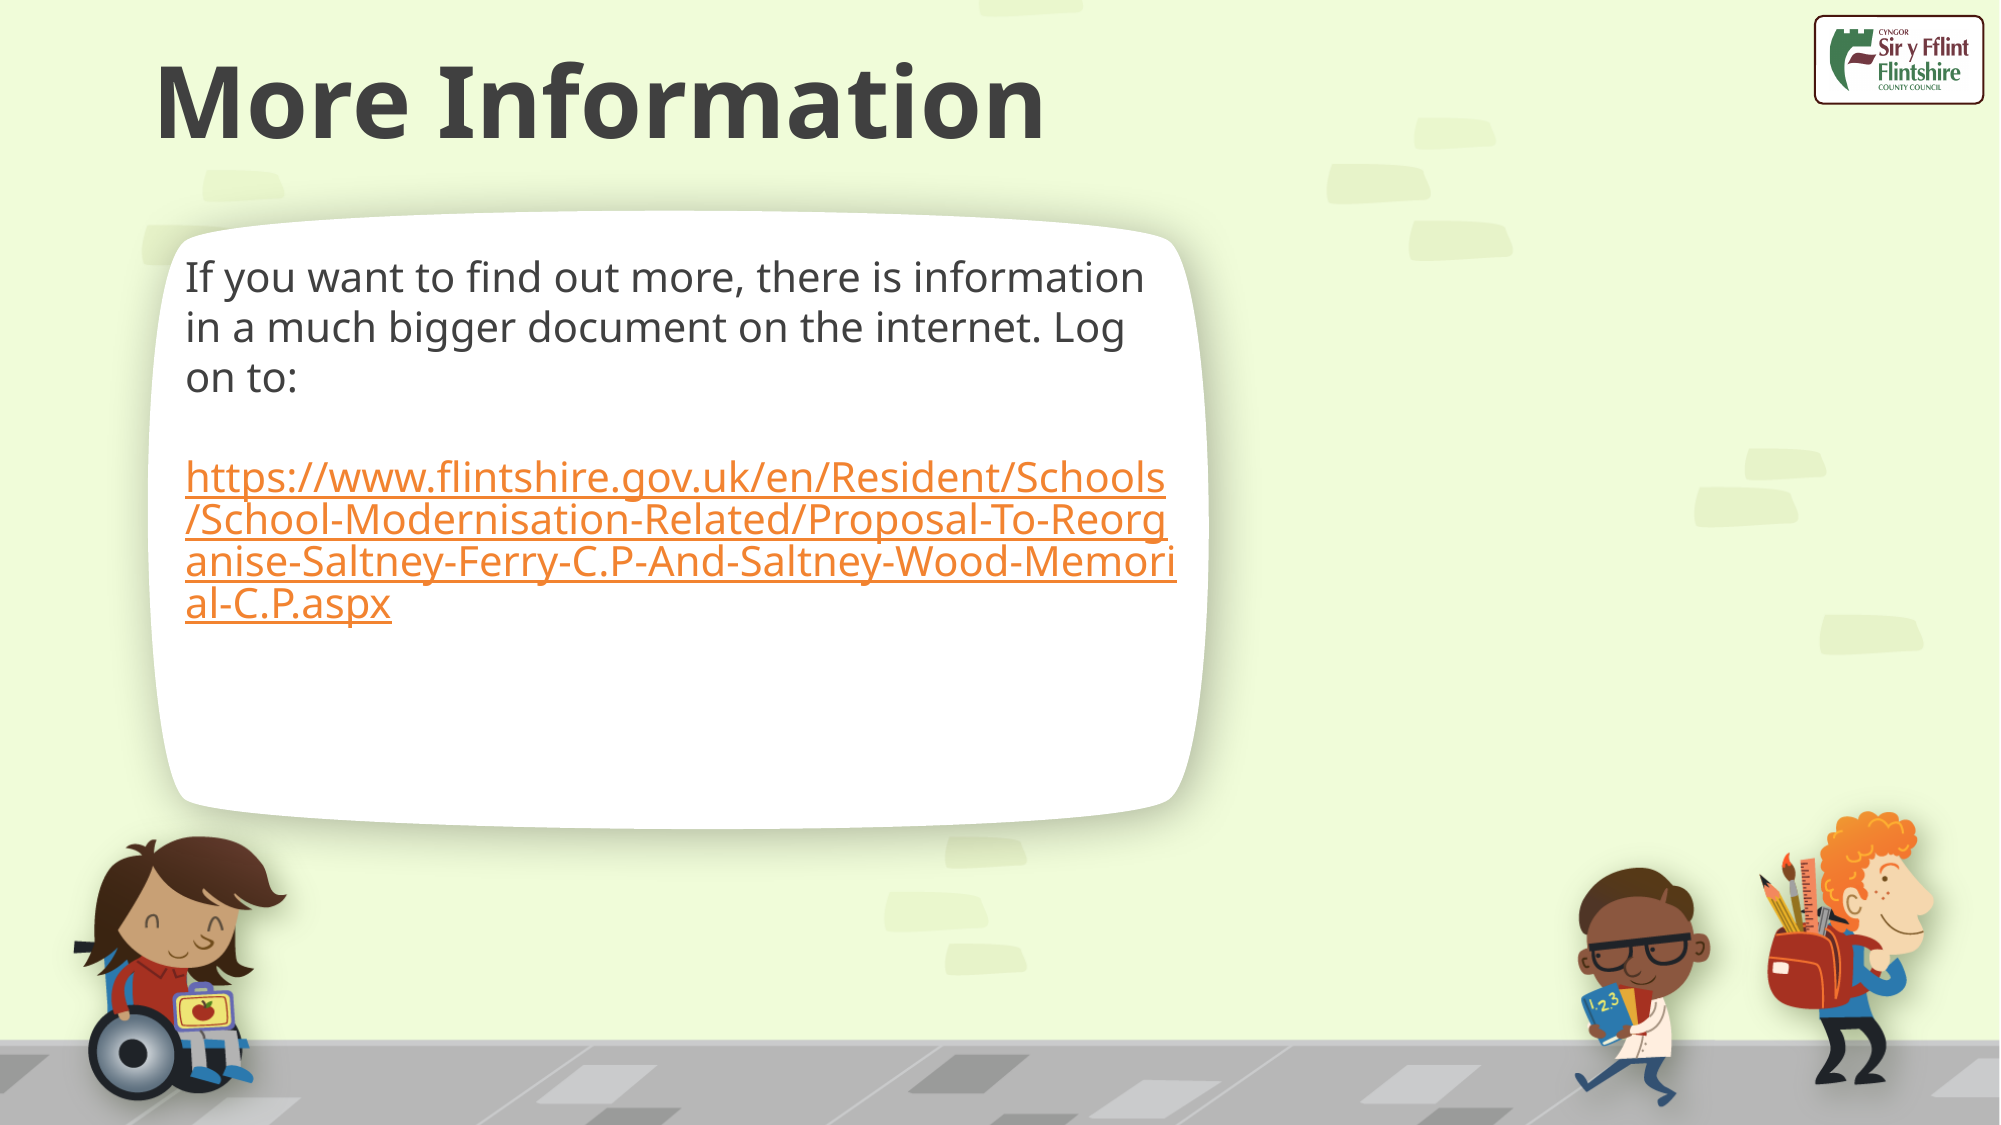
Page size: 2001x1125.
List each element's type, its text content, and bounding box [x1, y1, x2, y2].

title More Information [137, 42, 2000, 168]
text_box If you want to find out more, there is information in a much bigger document on the internet. Log on to: https://www.flintshire.gov.uk/en/Resident/Schools/School-Modernisation-Related/Proposal-To-Reorganise-Saltney-Ferry-C.P-And-Saltney-Wood-Memorial-C.P.aspx [137, 203, 1225, 606]
picture [0, 0, 2000, 1125]
